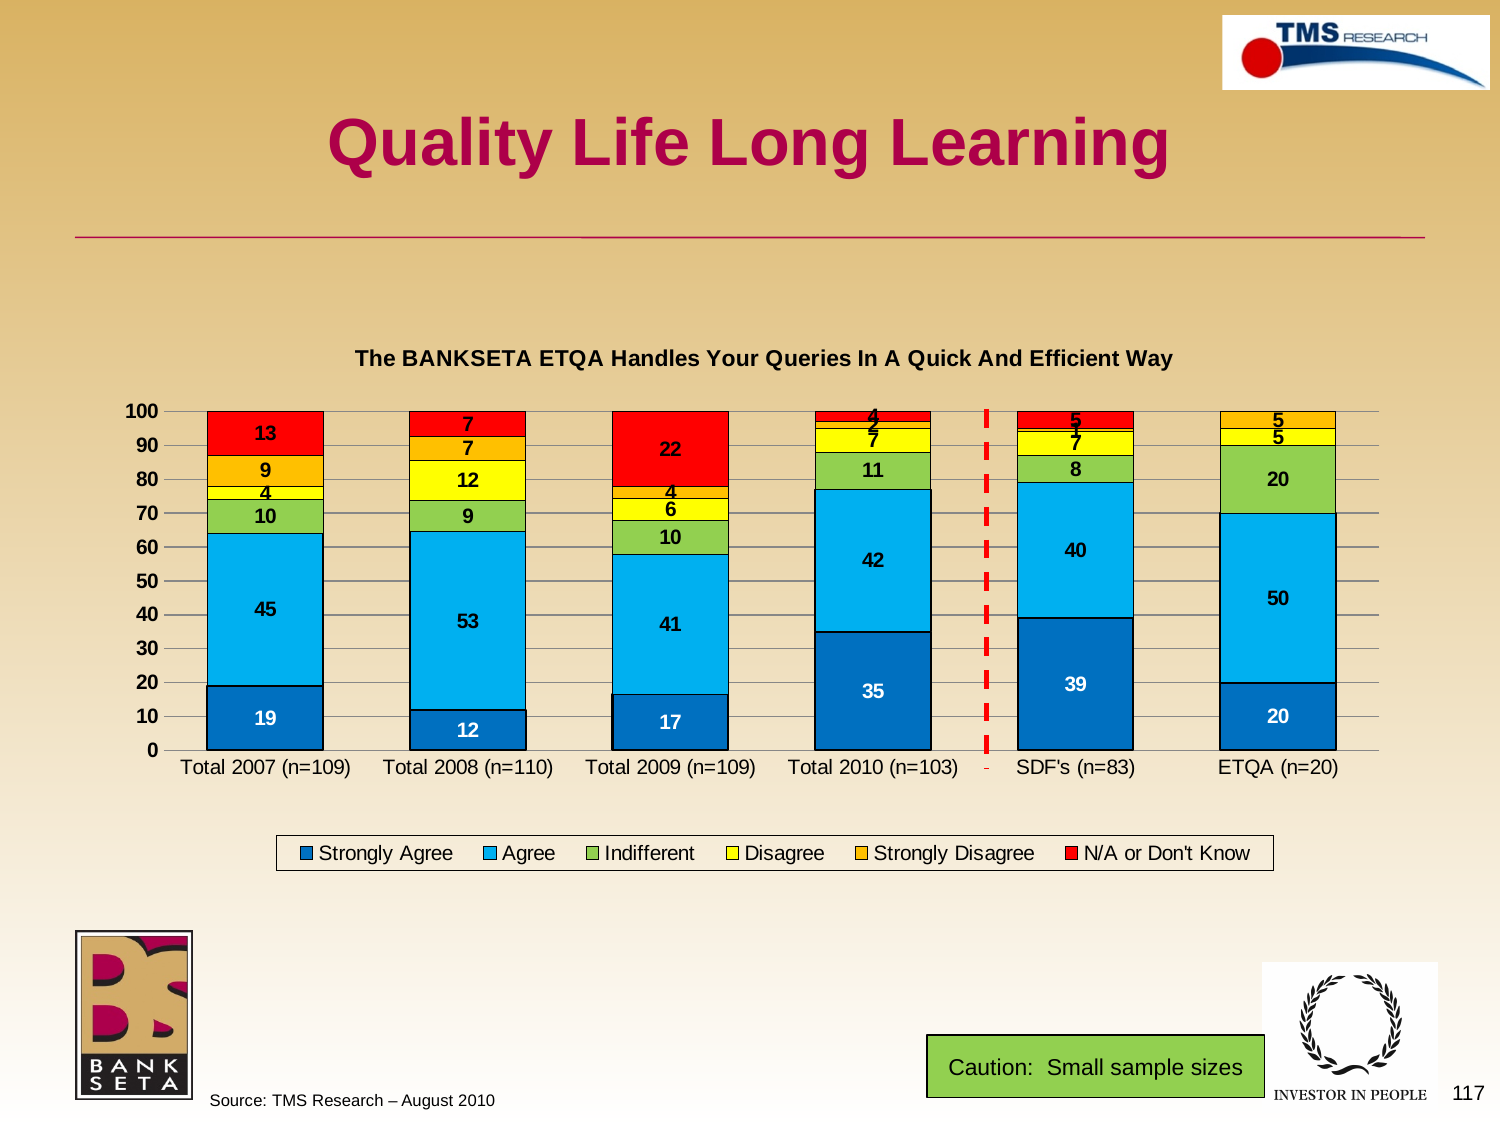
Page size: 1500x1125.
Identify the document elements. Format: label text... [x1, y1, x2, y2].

table_cell Don’t Recall [0, 246, 1500, 250]
slide_number 117 [1262, 1071, 1500, 1125]
chart [49, 299, 1463, 951]
picture [75, 951, 193, 1100]
picture [1222, 15, 1490, 90]
text_box Source: TMS Research – August 2010 [194, 1082, 1058, 1118]
picture [1262, 962, 1438, 1071]
title Quality Life Long Learning [74, 44, 1426, 233]
text_box Caution: Small sample sizes [925, 1033, 1267, 1099]
